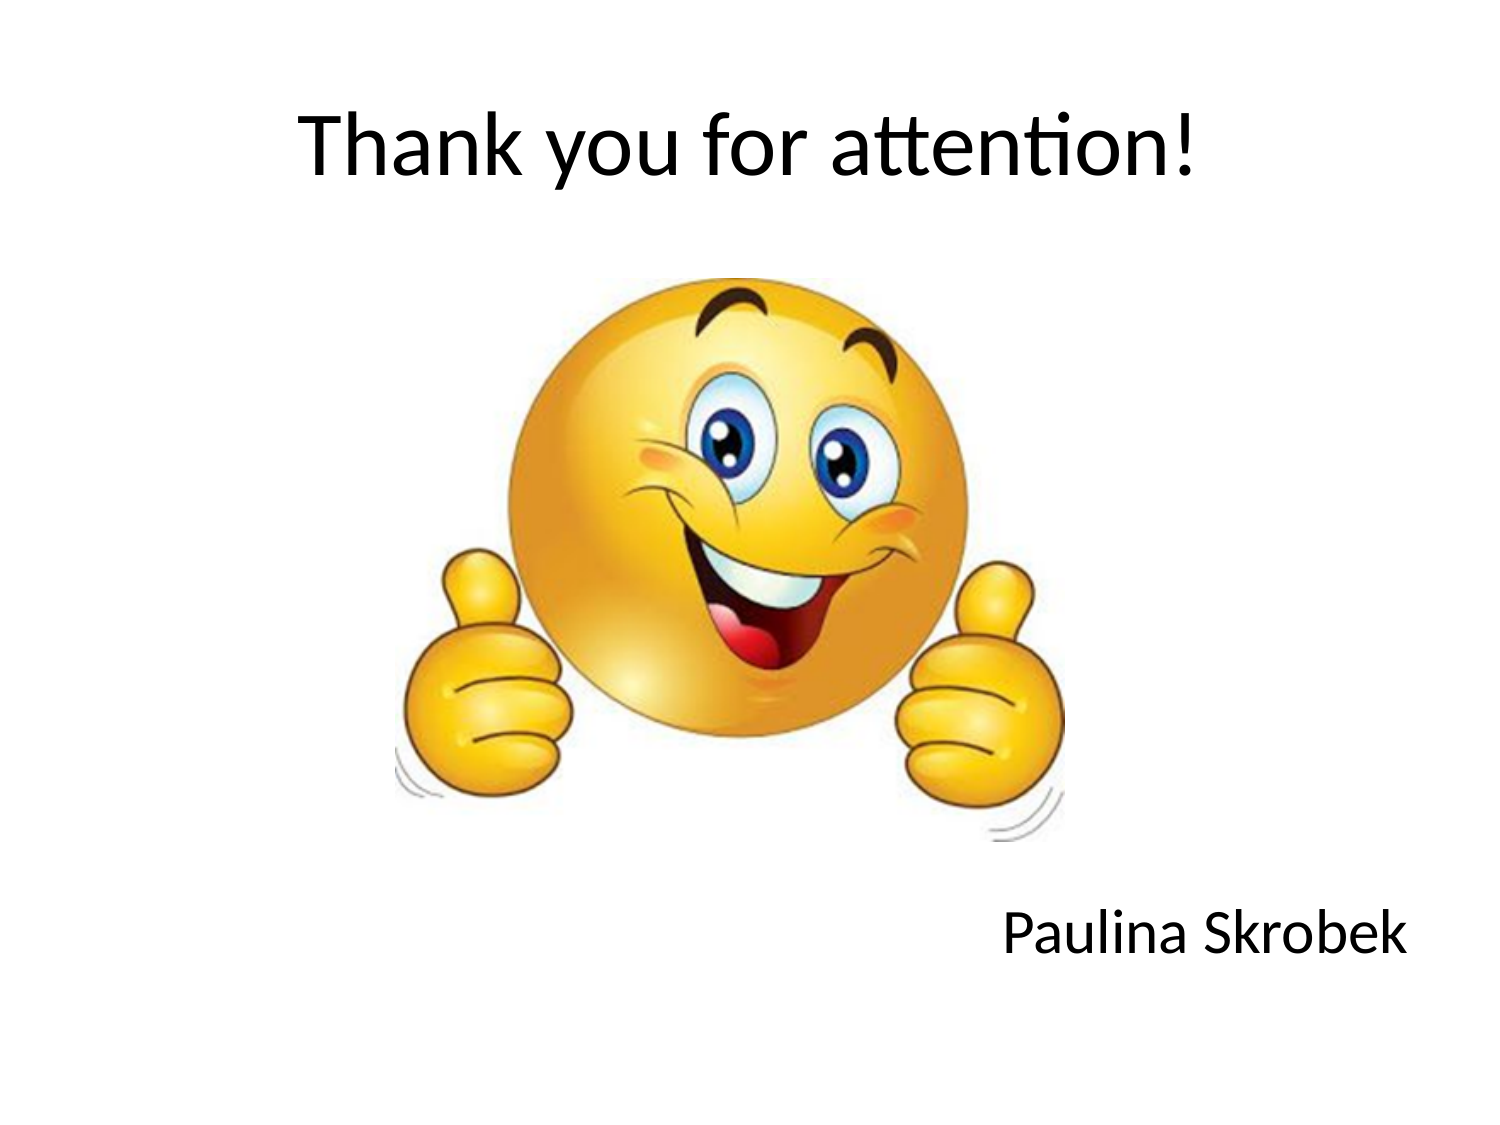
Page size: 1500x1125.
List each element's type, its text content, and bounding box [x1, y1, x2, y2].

title Thank you for attention! [75, 45, 1425, 233]
picture [395, 278, 1066, 842]
list Paulina Skrobek [75, 262, 1425, 1005]
